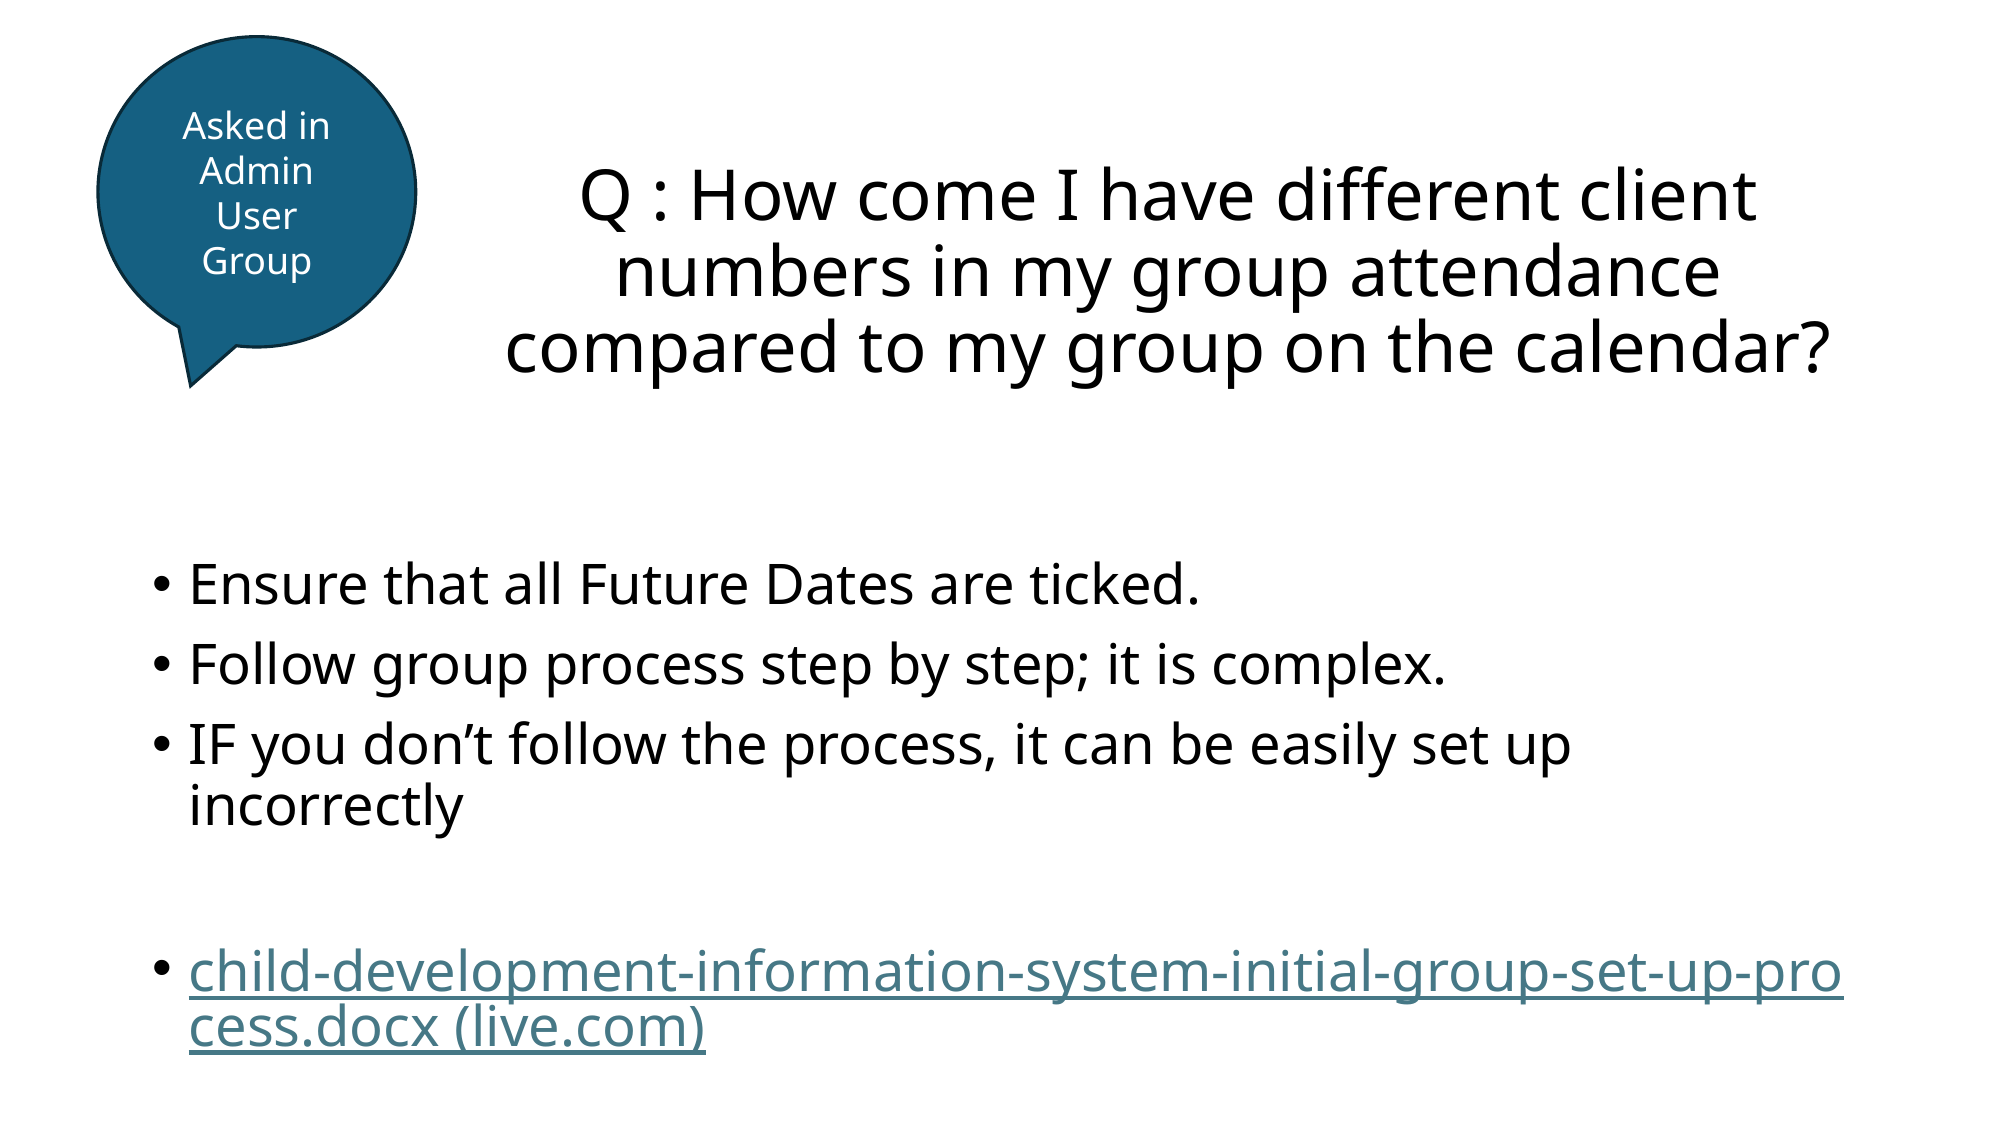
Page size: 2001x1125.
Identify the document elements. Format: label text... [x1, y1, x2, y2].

text_box Asked in Admin User Group [96, 35, 418, 389]
title Q : How come I have different client numbers in my group attendance compared to my group on the calendar? [475, 72, 1863, 502]
list Ensure that all Future Dates are ticked. Follow group process step by step; it is complex. IF you don’t follow the process, it can be easily set up incorrectly child-development-information-system-initial-group-set-up-process.docx (live.com) [137, 548, 1863, 1014]
